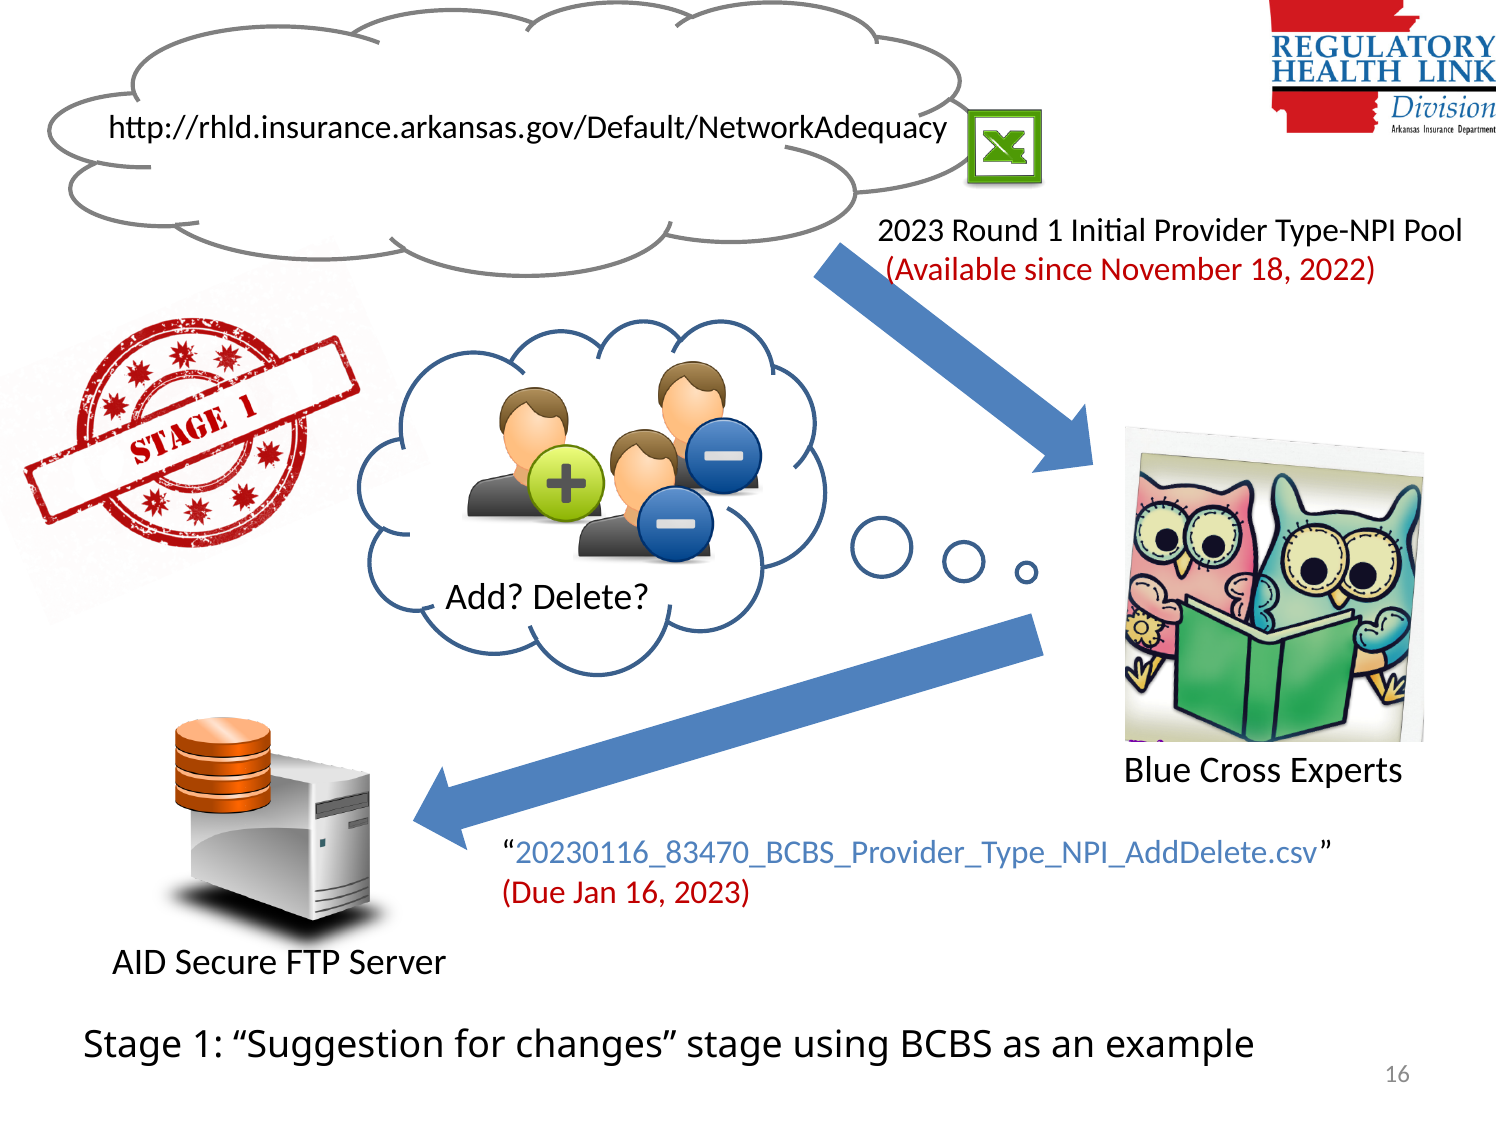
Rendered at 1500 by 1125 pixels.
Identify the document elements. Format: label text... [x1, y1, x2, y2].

text_box “20230116_83470_BCBS_Provider_Type_NPI_AddDelete.csv” (Due Jan 16, 2023) [486, 822, 1474, 918]
picture [141, 687, 413, 959]
text_box [379, 319, 828, 678]
picture [1124, 421, 1425, 742]
slide_number 16 [1074, 1042, 1425, 1103]
text_box [418, 611, 1046, 853]
text_box [811, 240, 1096, 475]
picture [959, 87, 1050, 214]
text_box [47, 0, 962, 279]
text_box Add? Delete? [430, 564, 716, 625]
text_box [942, 539, 986, 584]
text_box AID Secure FTP Server [97, 930, 500, 990]
text_box http://rhld.insurance.arkansas.gov/Default/NetworkAdequacy [93, 97, 954, 153]
picture [1269, 0, 1496, 135]
text_box [850, 515, 914, 579]
text_box 2023 Round 1 Initial Provider Type-NPI Pool (Available since November 18, 2022) [862, 200, 1500, 295]
text_box [1014, 560, 1039, 585]
picture [0, 185, 763, 674]
text_box Blue Cross Experts [1109, 737, 1469, 798]
text_box Stage 1: “Suggestion for changes” stage using BCBS as an example [68, 1012, 1456, 1073]
